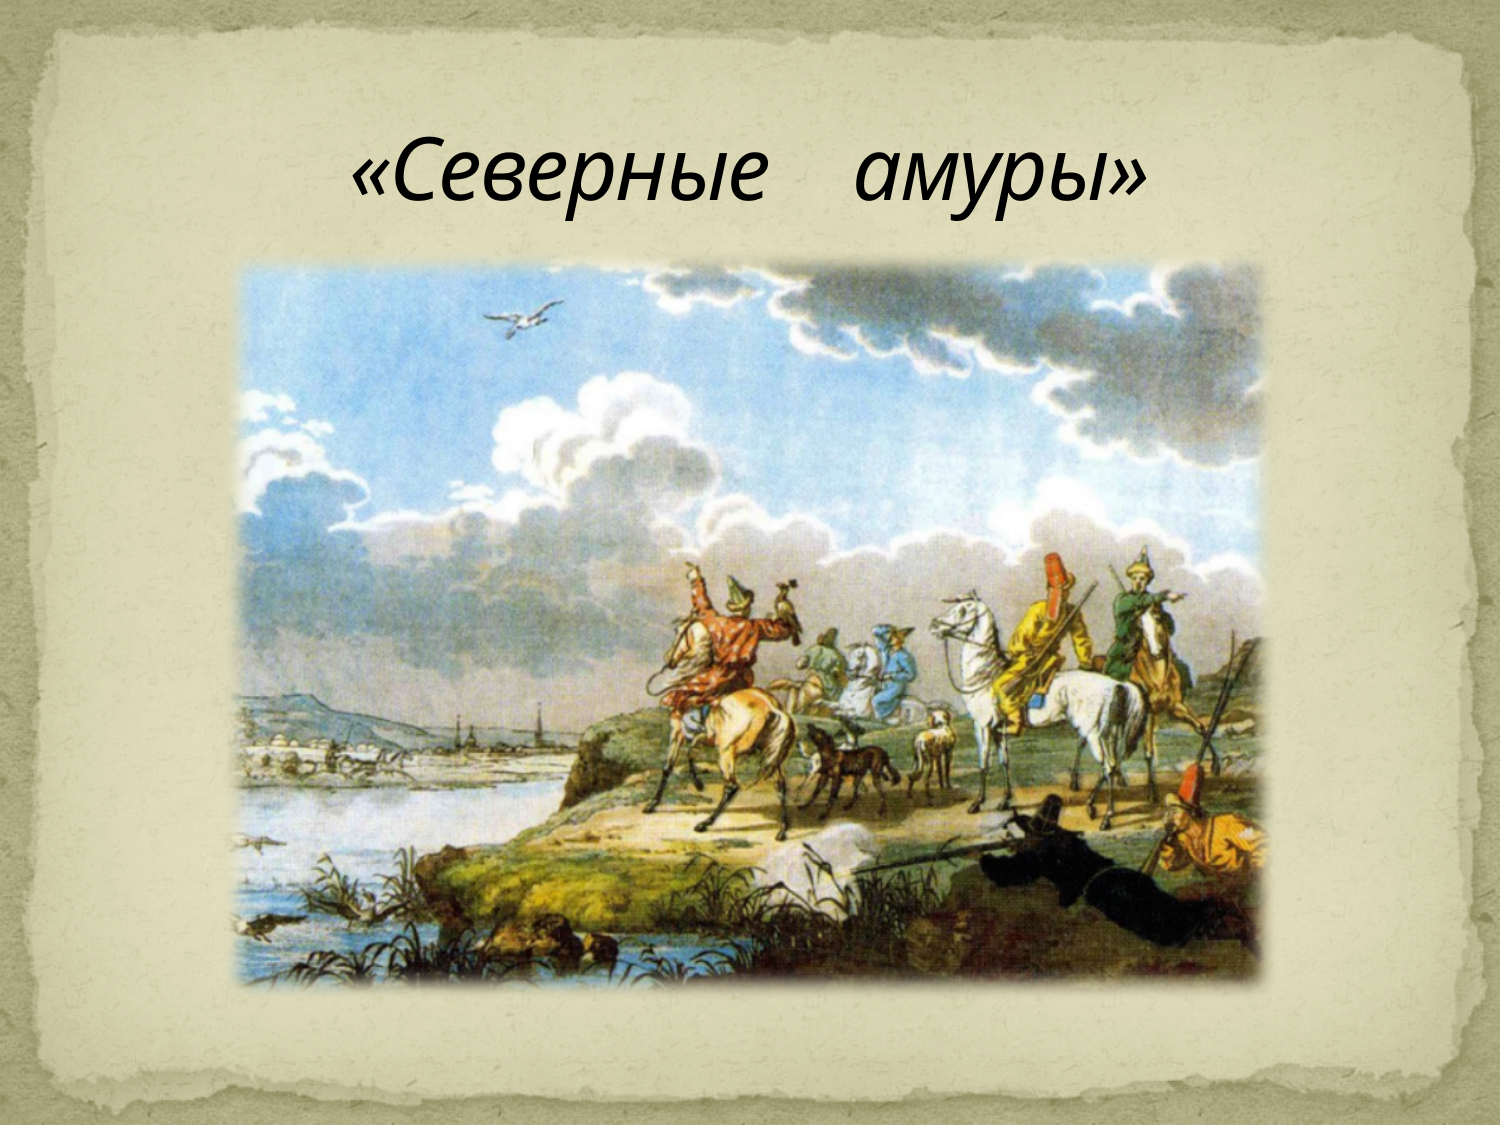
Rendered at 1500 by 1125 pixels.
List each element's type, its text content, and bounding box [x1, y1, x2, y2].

title «Северные амуры» [74, 24, 1425, 225]
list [225, 252, 1276, 997]
